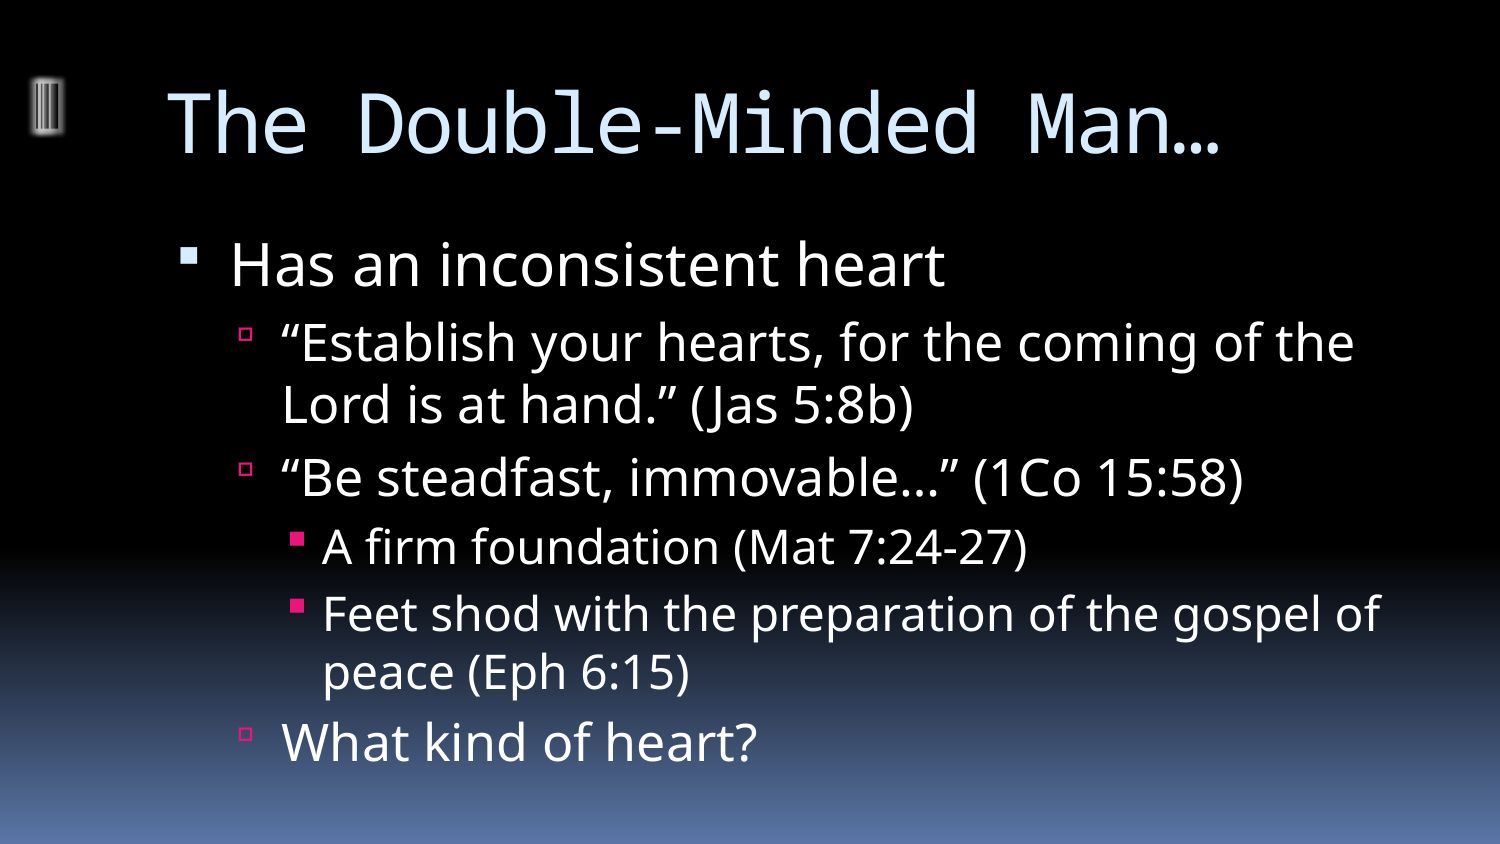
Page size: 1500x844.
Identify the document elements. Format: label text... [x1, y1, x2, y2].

title The Double-Minded Man… [150, 63, 1425, 176]
list Has an inconsistent heart “Establish your hearts, for the coming of the Lord is at hand.” (Jas 5:8b) “Be steadfast, immovable…” (1Co 15:58) A firm foundation (Mat 7:24-27) Feet shod with the preparation of the gospel of peace (Eph 6:15) What kind of heart? [149, 219, 1426, 783]
